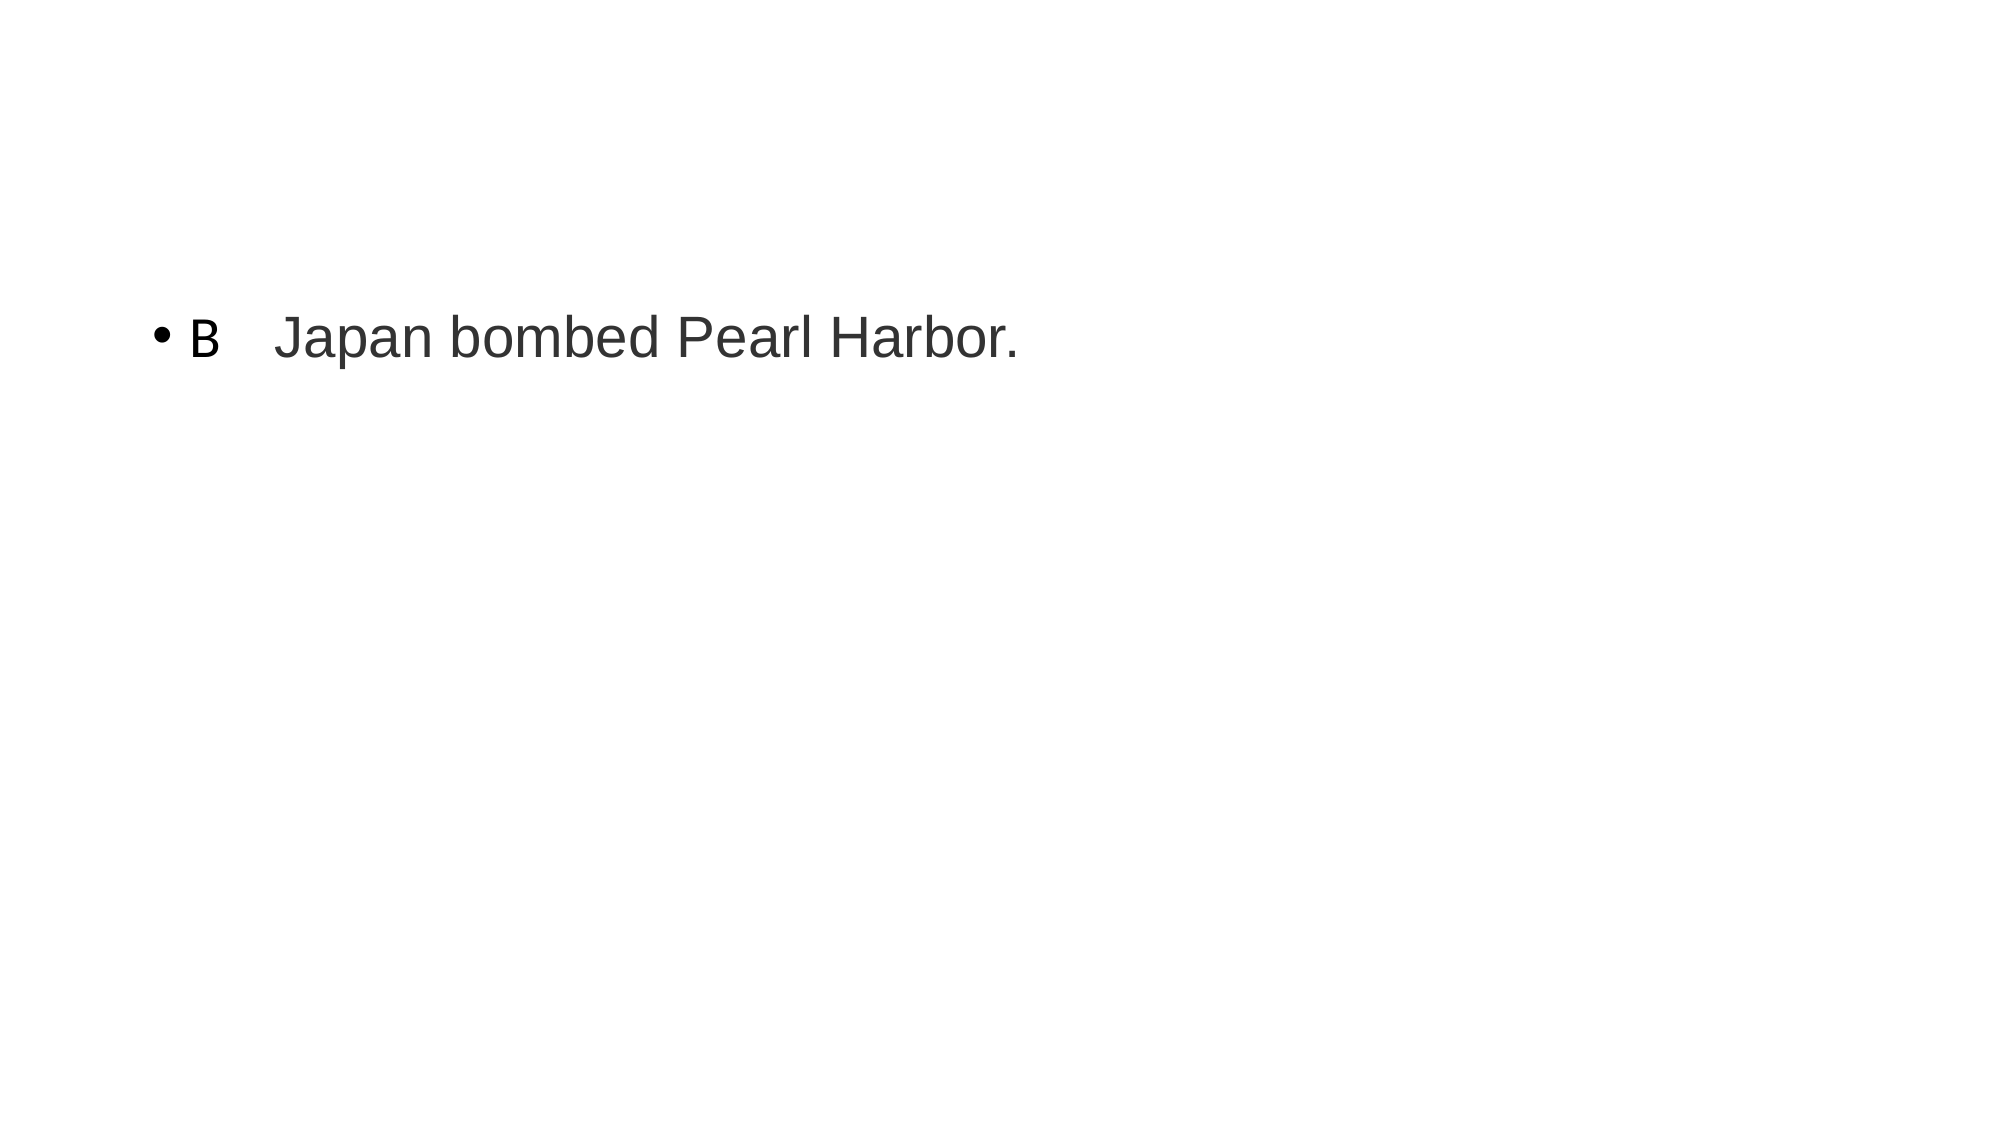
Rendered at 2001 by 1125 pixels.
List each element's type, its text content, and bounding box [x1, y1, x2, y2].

list B Japan bombed Pearl Harbor. [137, 299, 1863, 1014]
